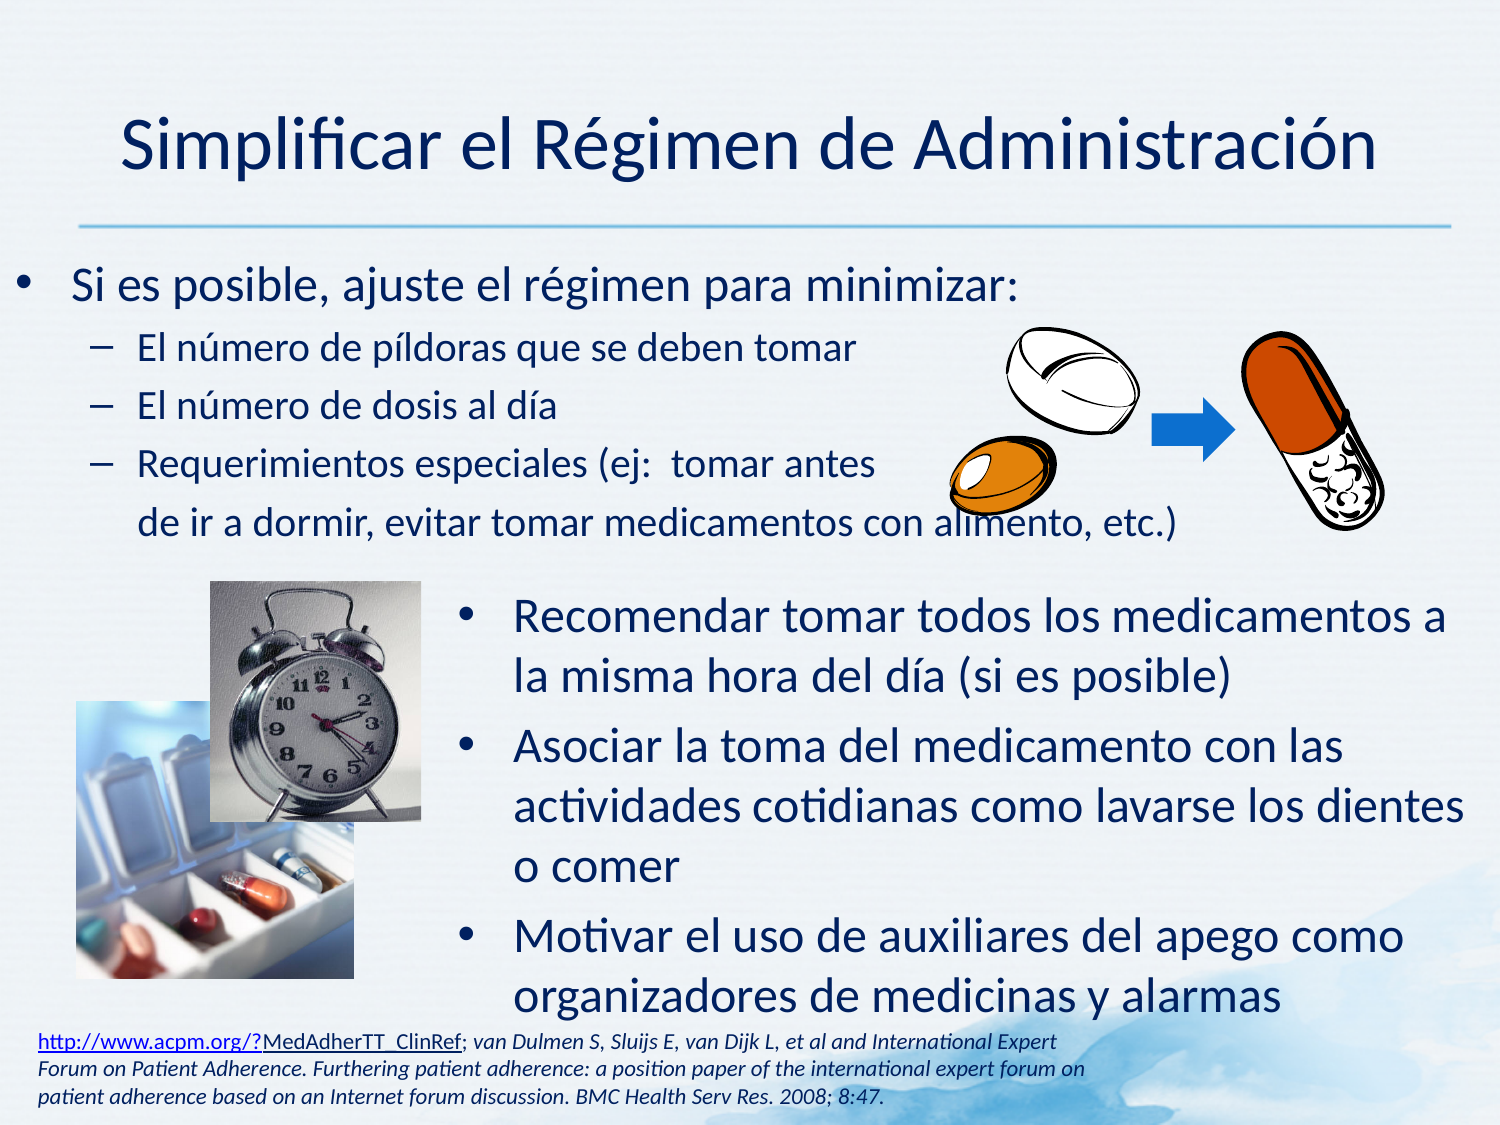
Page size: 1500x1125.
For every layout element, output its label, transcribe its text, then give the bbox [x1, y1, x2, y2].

list Si es posible, ajuste el régimen para minimizar: El número de píldoras que se deben tomar El número de dosis al día Requerimientos especiales (ej: tomar antes de ir a dormir, evitar tomar medicamentos con alimento, etc.) [0, 243, 1350, 986]
picture [0, 986, 1500, 1125]
text_box Recomendar tomar todos los medicamentos a la misma hora del día (si es posible) Asociar la toma del medicamento con las actividades cotidianas como lavarse los dientes o comer Motivar el uso de auxiliares del apego como organizadores de medicinas y alarmas [442, 575, 1500, 1031]
text_box http://www.acpm.org/?MedAdherTT_ClinRef; van Dulmen S, Sluijs E, van Dijk L, et al and International Expert Forum on Patient Adherence. Furthering patient adherence: a position paper of the international expert forum on patient adherence based on an Internet forum discussion. BMC Health Serv Res. 2008; 8:47. [23, 1018, 1128, 1117]
title Simplificar el Régimen de Administración [75, 45, 1425, 233]
text_box [1156, 395, 1230, 464]
picture [76, 580, 422, 979]
picture [938, 326, 1152, 528]
picture [0, 0, 1500, 575]
